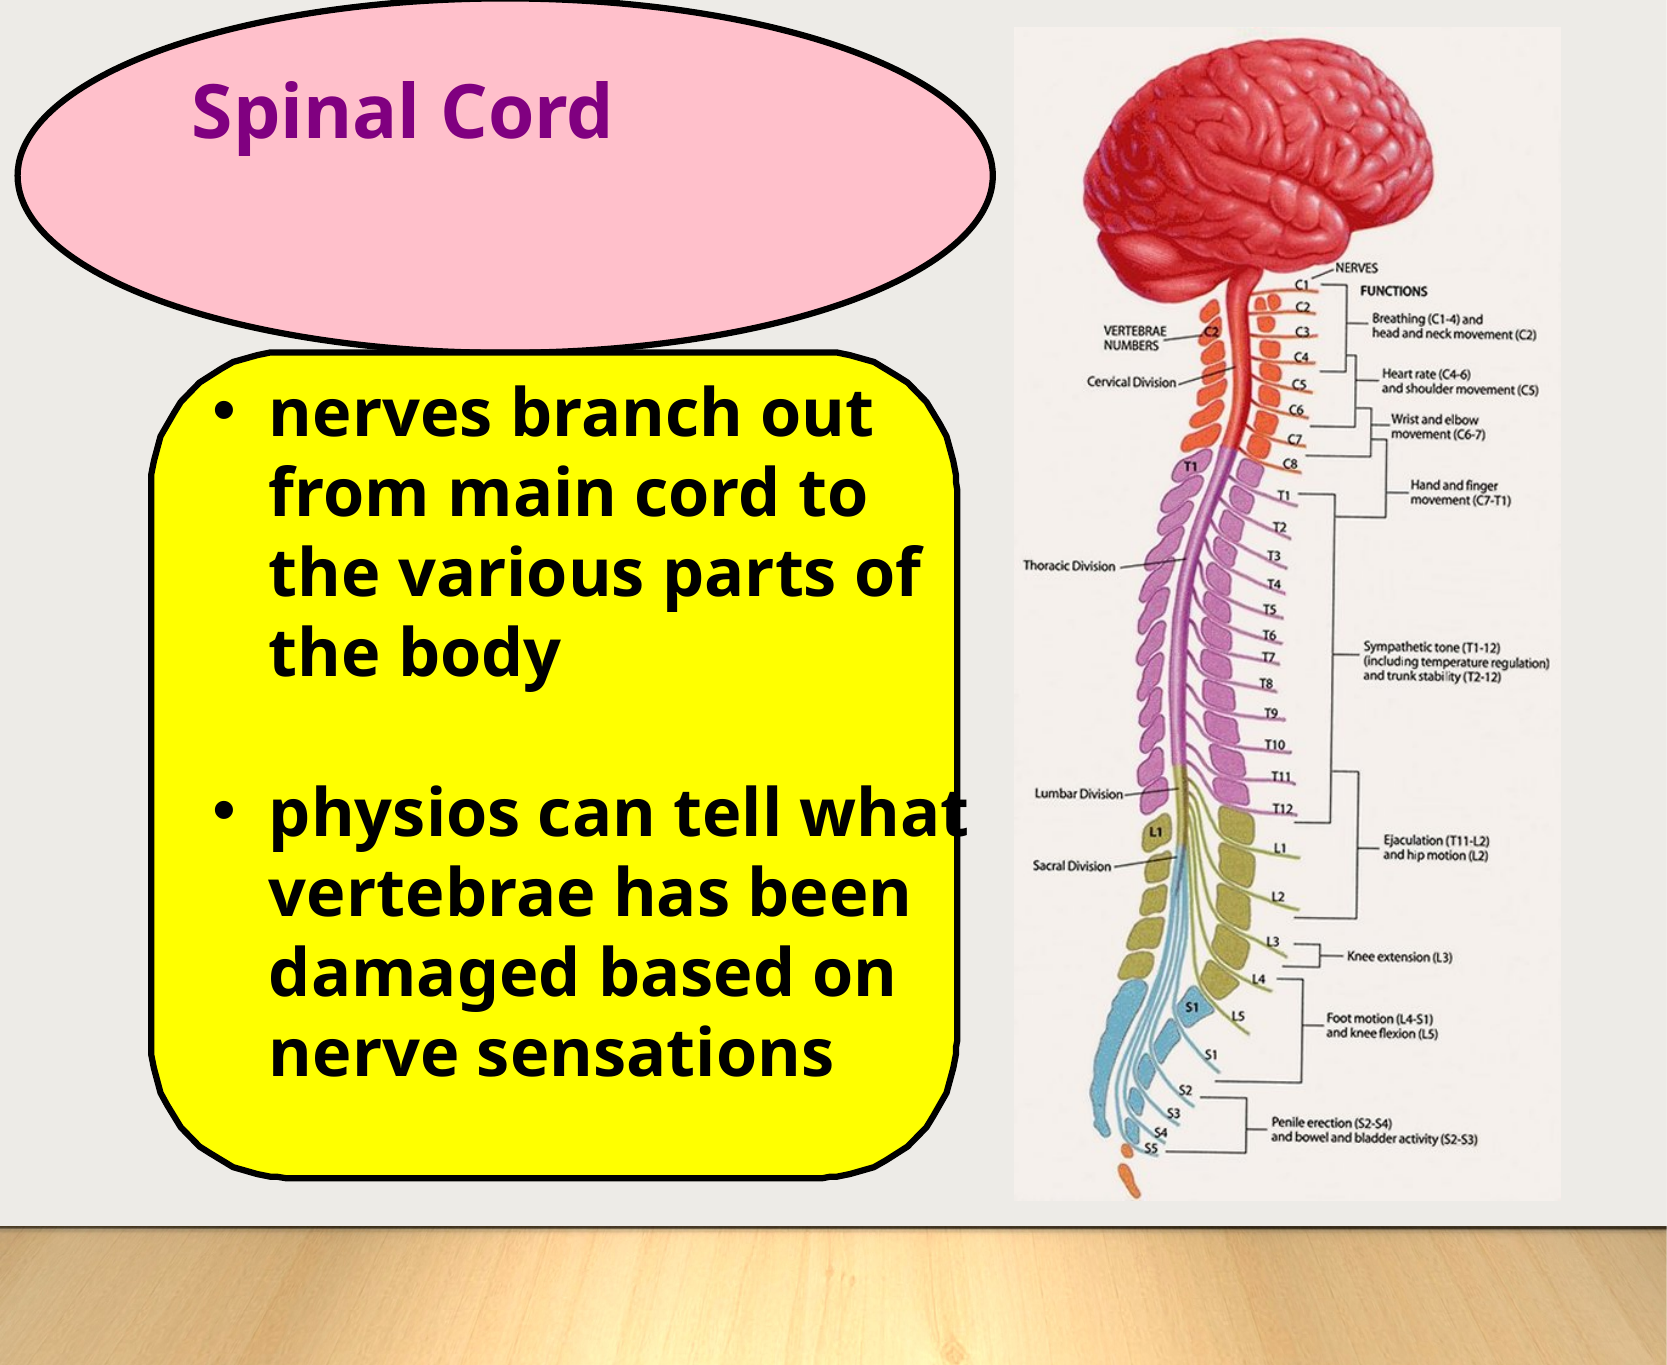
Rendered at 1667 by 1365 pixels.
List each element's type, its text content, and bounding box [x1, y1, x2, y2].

text_box Spinal Cord [177, 56, 974, 161]
picture [0, 1226, 1667, 1365]
text_box [149, 383, 946, 1180]
picture [1014, 26, 1561, 1201]
text_box nerves branch out from main cord to the various parts of the body physios can tell what vertebrae has been damaged based on nerve sensations [197, 362, 993, 1097]
text_box [16, 0, 995, 351]
text_box [230, 351, 877, 362]
